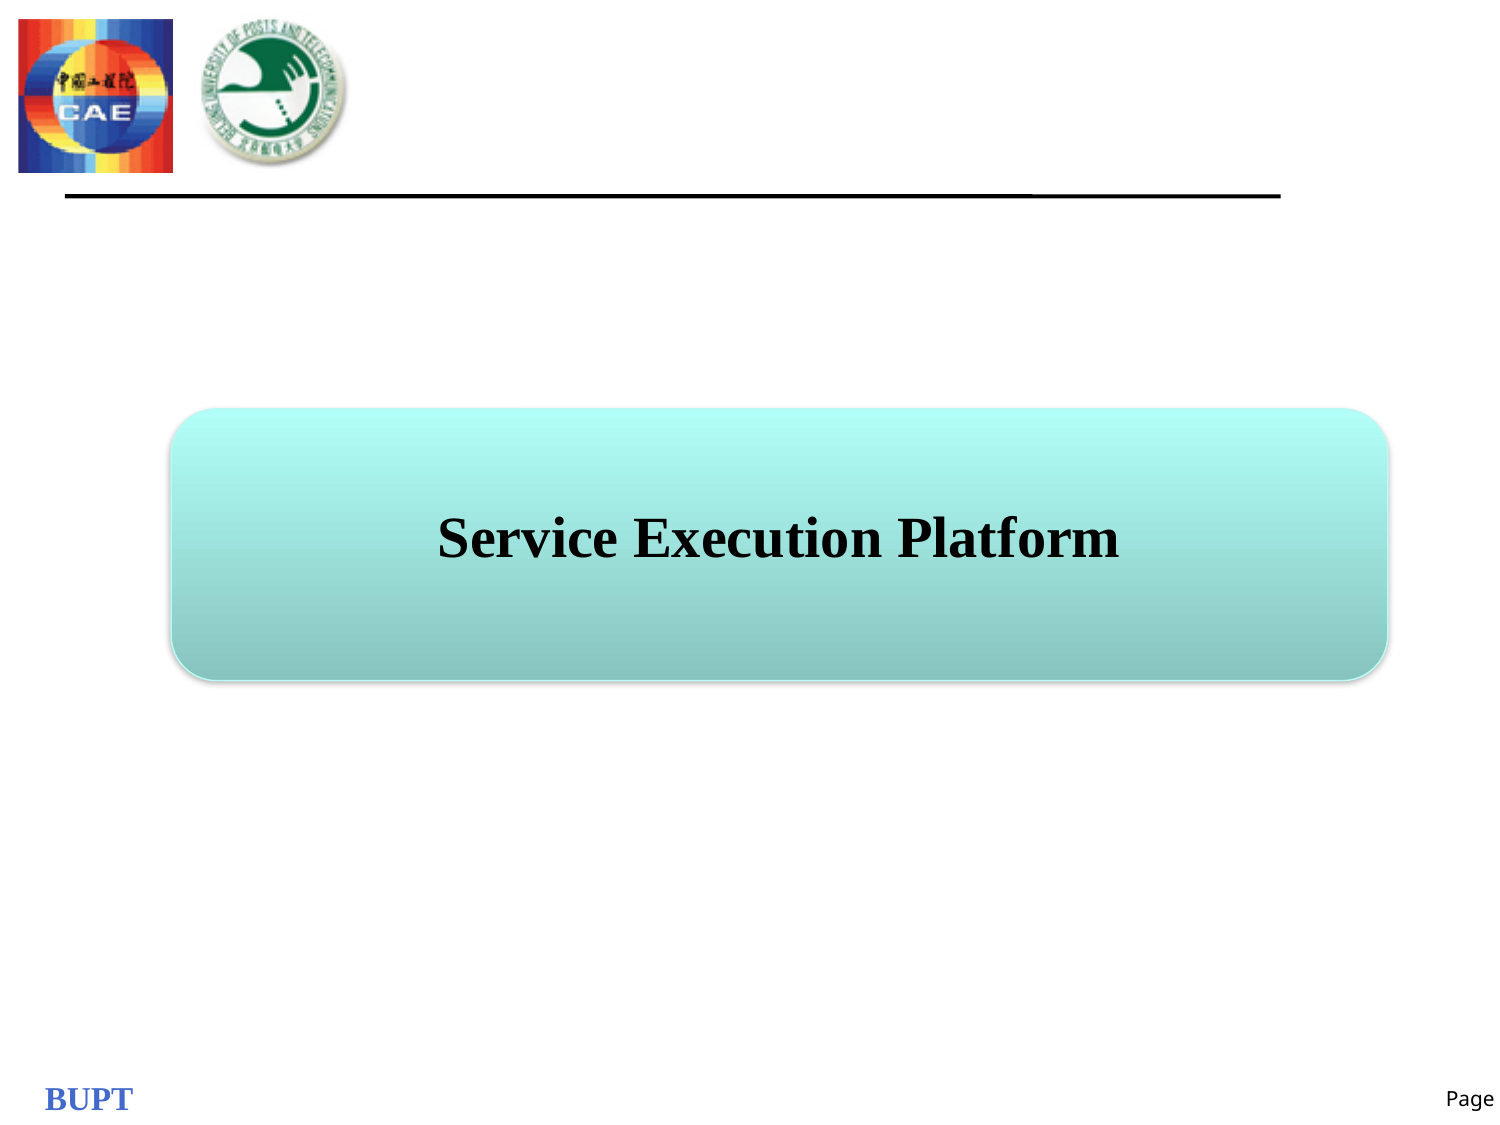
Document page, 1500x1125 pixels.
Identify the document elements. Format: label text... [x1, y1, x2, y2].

picture [194, 10, 358, 173]
picture [17, 19, 173, 173]
text_box Service Execution Platform [170, 408, 1389, 682]
